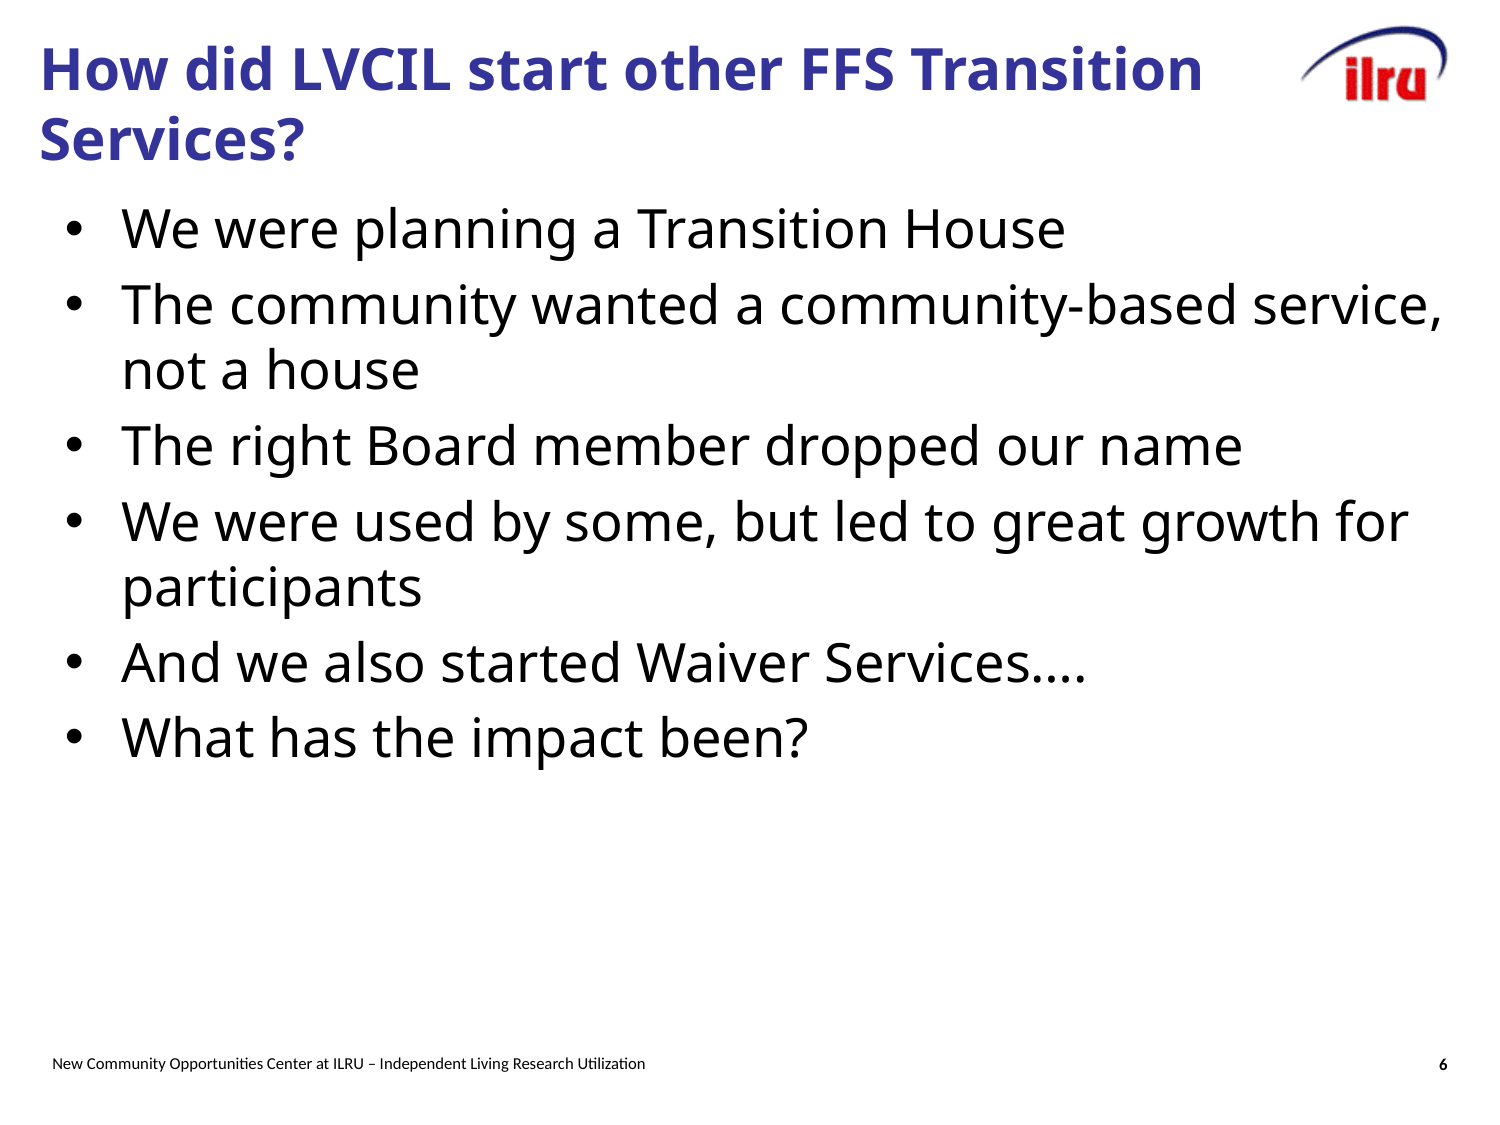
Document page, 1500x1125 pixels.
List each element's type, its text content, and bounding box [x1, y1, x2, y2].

text_box 6 [1362, 1046, 1463, 1088]
list We were planning a Transition House The community wanted a community-based service, not a house The right Board member dropped our name We were used by some, but led to great growth for participants And we also started Waiver Services…. What has the impact been? [50, 187, 1463, 1038]
title How did LVCIL start other FFS Transition Services? [24, 24, 1325, 143]
picture [1325, 24, 1463, 103]
text_box New Community Opportunities Center at ILRU – Independent Living Research Utilization [37, 1045, 788, 1081]
